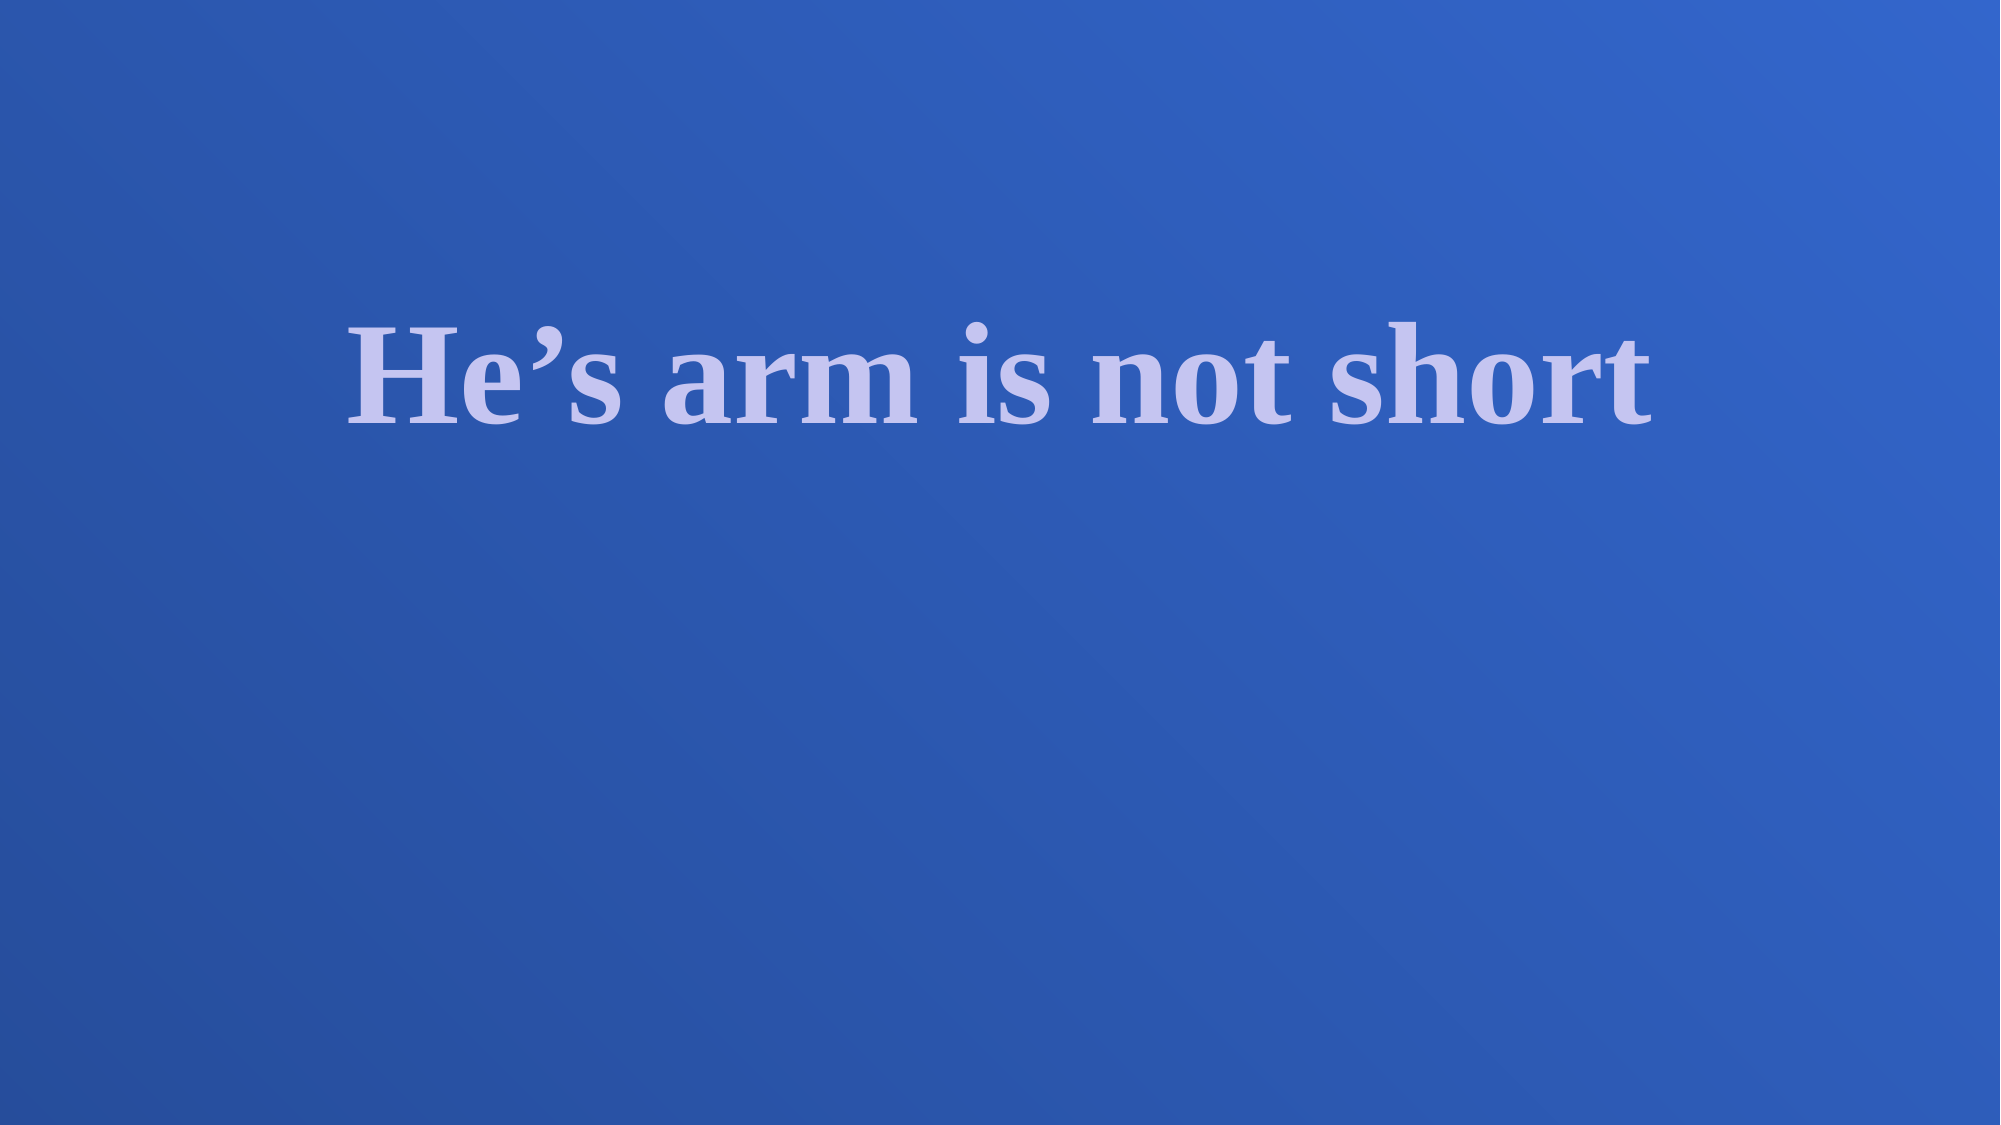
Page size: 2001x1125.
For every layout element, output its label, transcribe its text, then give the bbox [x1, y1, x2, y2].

text_box He’s arm is not short [0, 299, 2000, 607]
